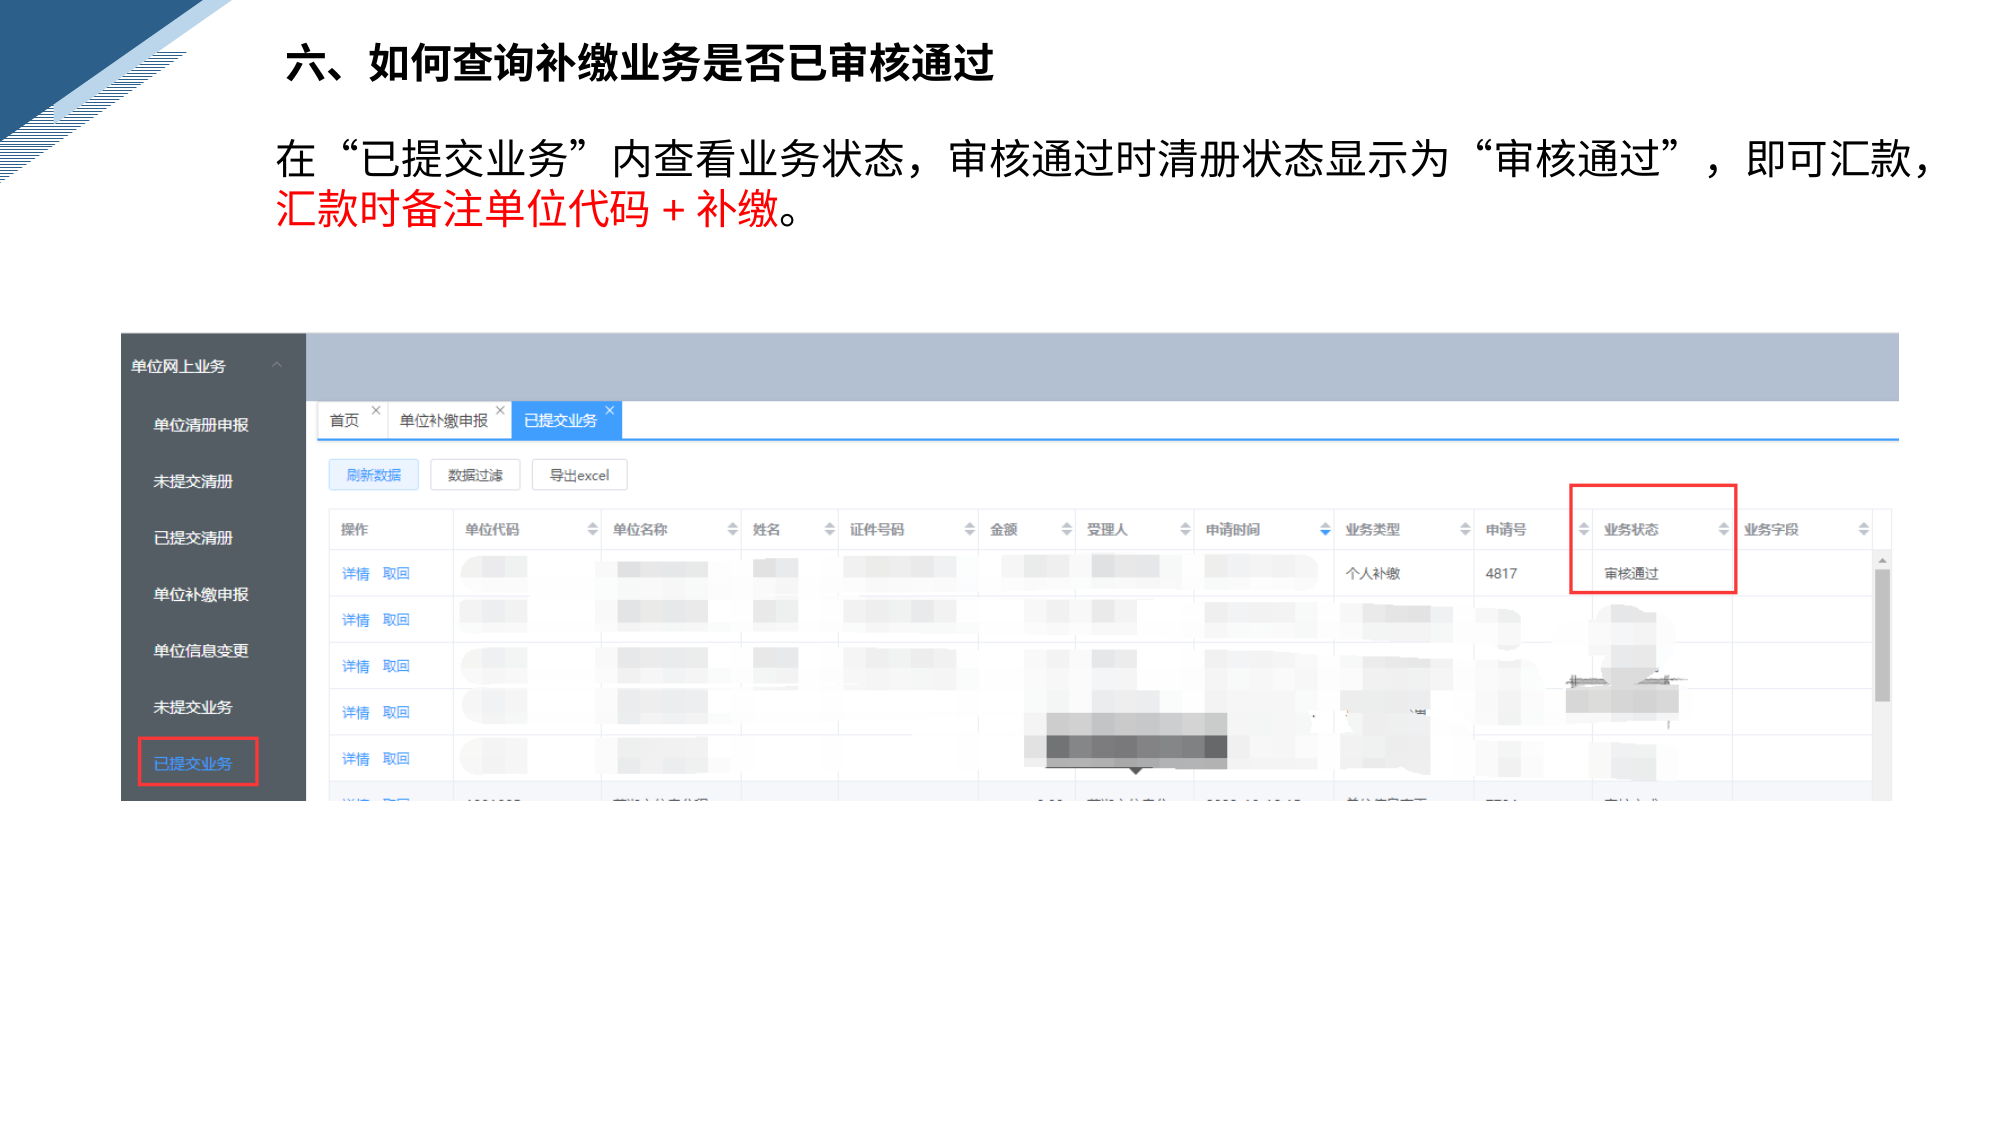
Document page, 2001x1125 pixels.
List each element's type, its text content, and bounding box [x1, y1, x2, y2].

text_box 六、如何查询补缴业务是否已审核通过 [203, 29, 1524, 95]
picture [121, 329, 1899, 802]
text_box 在“已提交业务”内查看业务状态，审核通过时清册状态显示为“审核通过”，即可汇款，汇款时备注单位代码+补缴。 [261, 125, 1970, 240]
